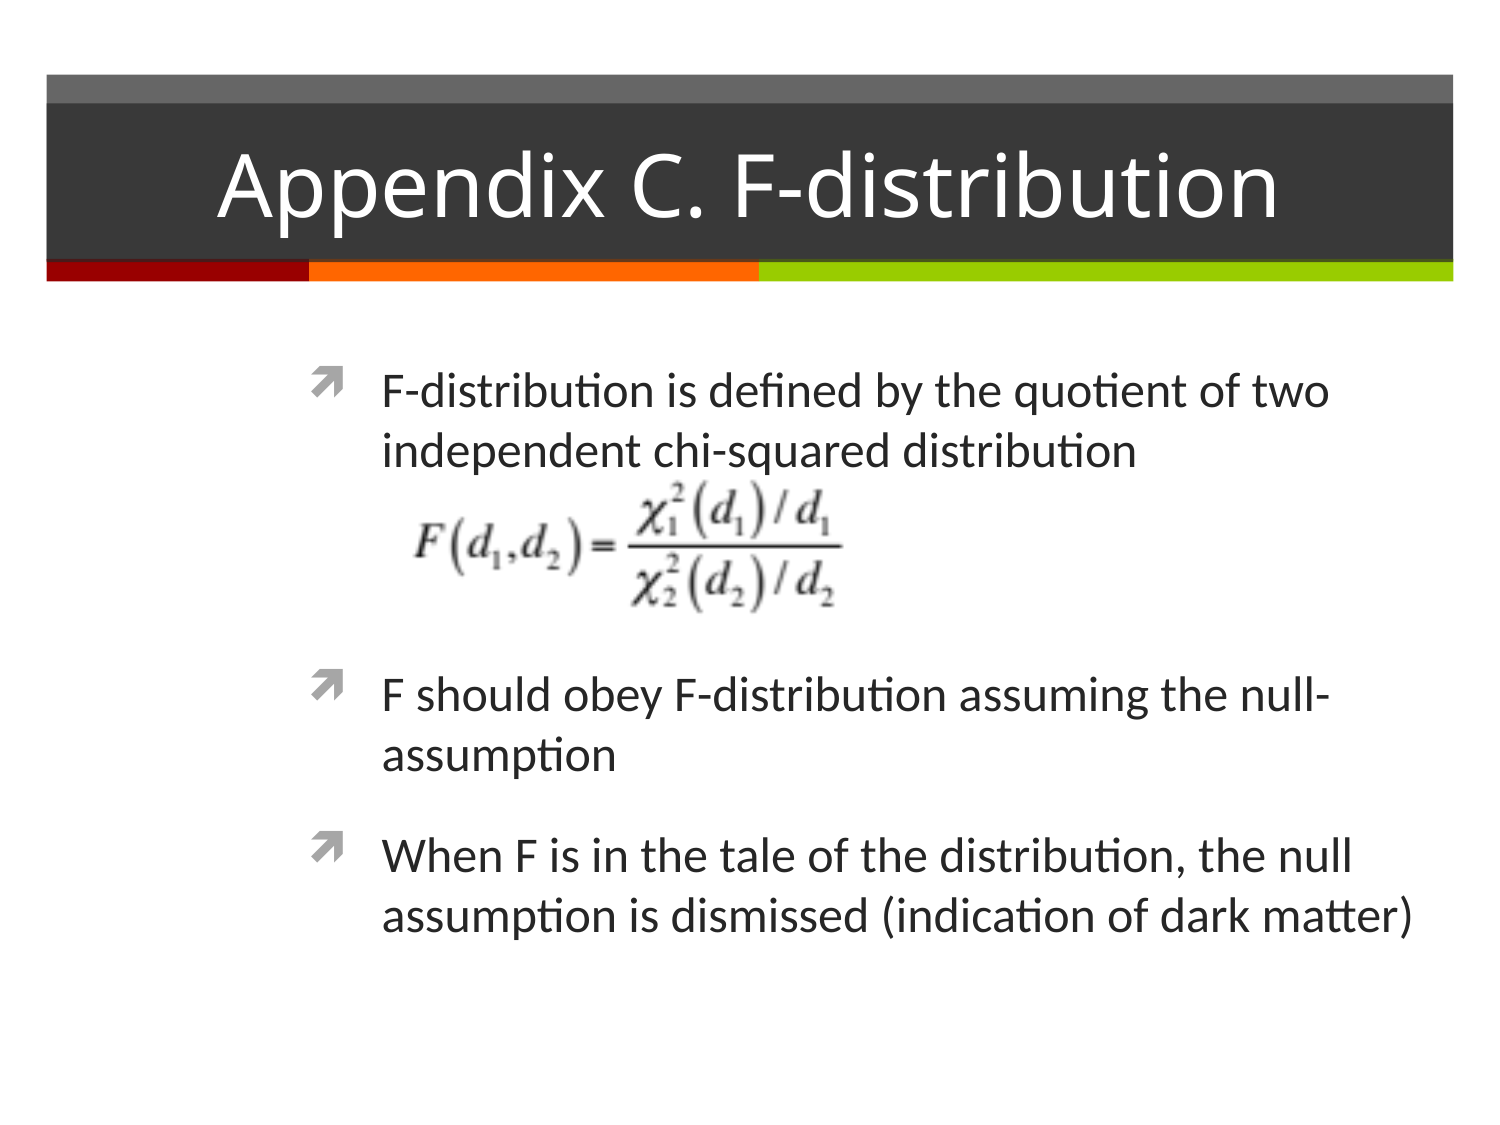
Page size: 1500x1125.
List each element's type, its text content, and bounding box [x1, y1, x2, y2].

title Appendix C. F-distribution [46, 103, 1454, 263]
list F-distribution is defined by the quotient of two independent chi-squared distribution F should obey F-distribution assuming the null-assumption When F is in the tale of the distribution, the null assumption is dismissed (indication of dark matter) [292, 350, 1454, 1005]
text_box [408, 471, 848, 618]
